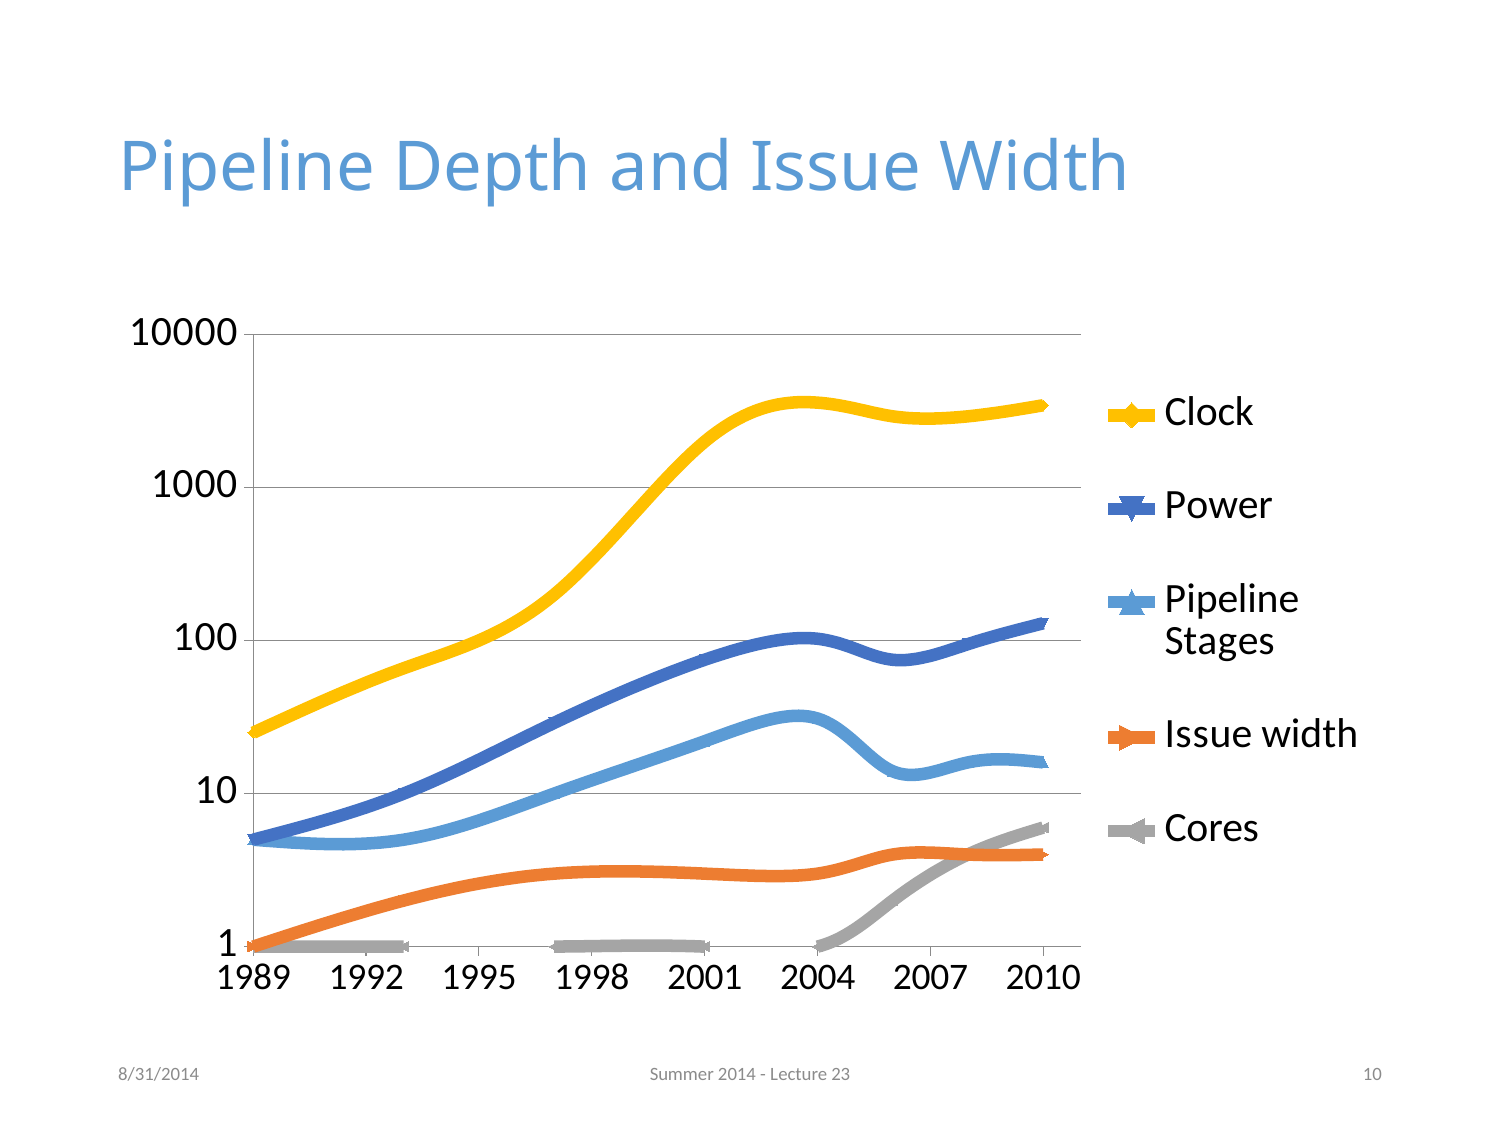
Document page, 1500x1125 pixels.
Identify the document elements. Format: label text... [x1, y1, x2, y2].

chart [103, 299, 1397, 1014]
footer Summer 2014 - Lecture 23 [496, 1042, 1004, 1103]
title Pipeline Depth and Issue Width [103, 59, 1397, 278]
slide_number 10 [1059, 1042, 1397, 1103]
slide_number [103, 1042, 441, 1103]
